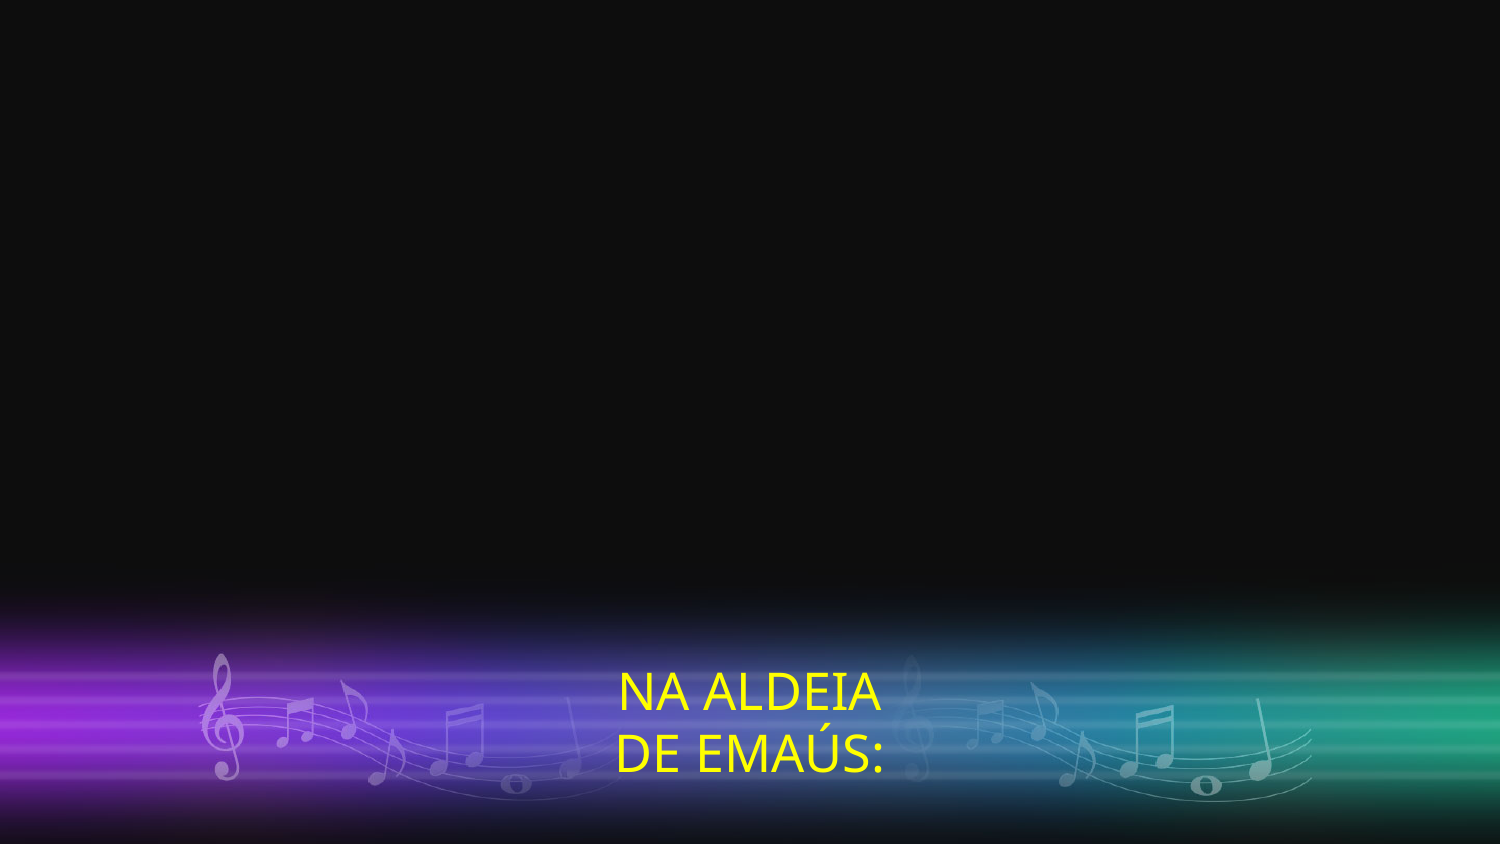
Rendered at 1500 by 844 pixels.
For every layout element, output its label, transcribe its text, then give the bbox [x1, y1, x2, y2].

text_box NA ALDEIA DE EMAÚS: [312, 651, 1187, 791]
picture [0, 0, 1500, 844]
